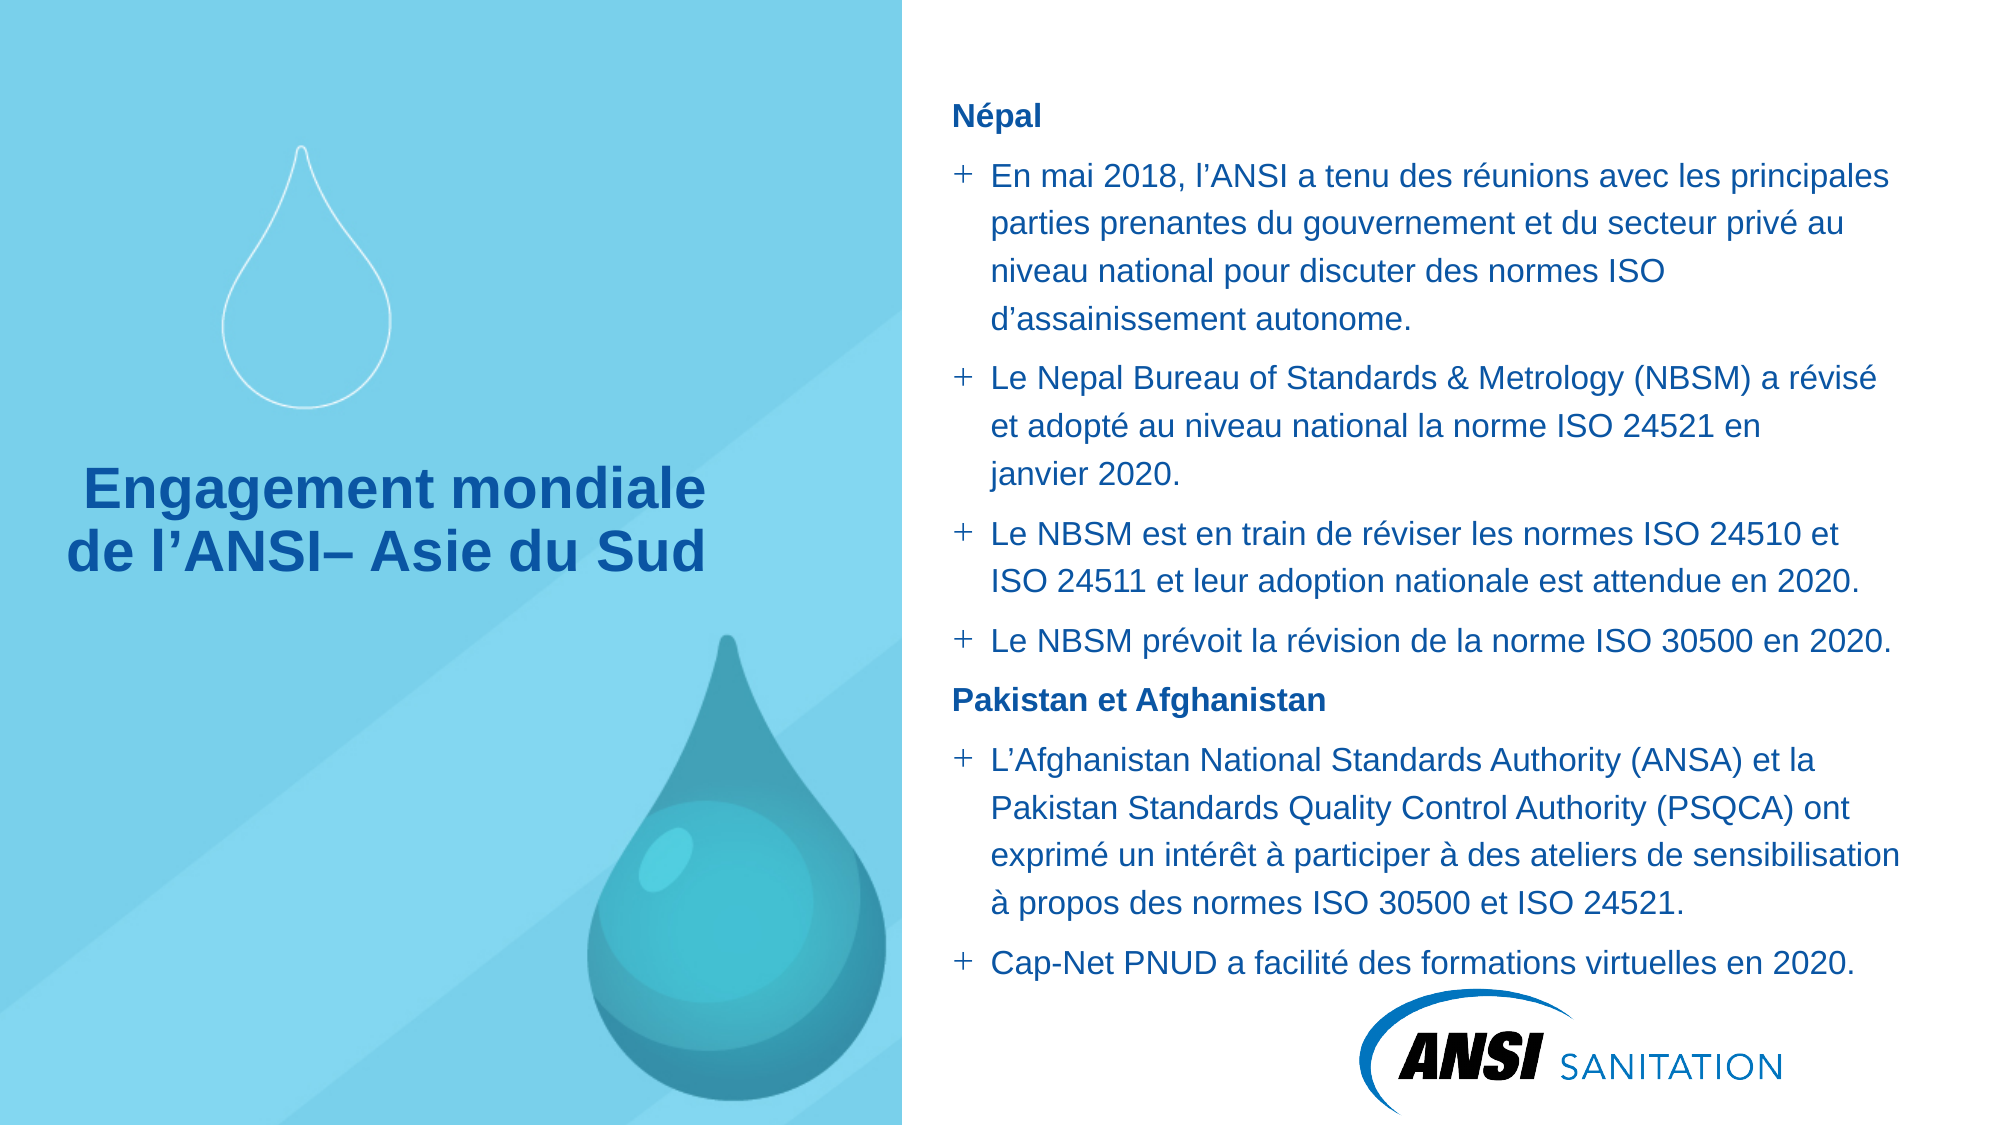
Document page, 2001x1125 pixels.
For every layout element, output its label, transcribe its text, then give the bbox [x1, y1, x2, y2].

list Népal En mai 2018, l’ANSI a tenu des réunions avec les principales parties prenantes du gouvernement et du secteur privé au niveau national pour discuter des normes ISO d’assainissement autonome. Le Nepal Bureau of Standards & Metrology (NBSM) a révisé et adopté au niveau national la norme ISO 24521 en janvier 2020. Le NBSM est en train de réviser les normes ISO 24510 et ISO 24511 et leur adoption nationale est attendue en 2020. Le NBSM prévoit la révision de la norme ISO 30500 en 2020. Pakistan et Afghanistan L’Afghanistan National Standards Authority (ANSA) et la Pakistan Standards Quality Control Authority (PSQCA) ont exprimé un intérêt à participer à des ateliers de sensibilisation à propos des normes ISO 30500 et ISO 24521. Cap-Net PNUD a facilité des formations virtuelles en 2020. [951, 50, 1903, 1018]
picture [1343, 1018, 1809, 1125]
title Engagement mondiale de l’ANSI– Asie du Sud [63, 412, 708, 631]
picture [0, 0, 902, 1125]
